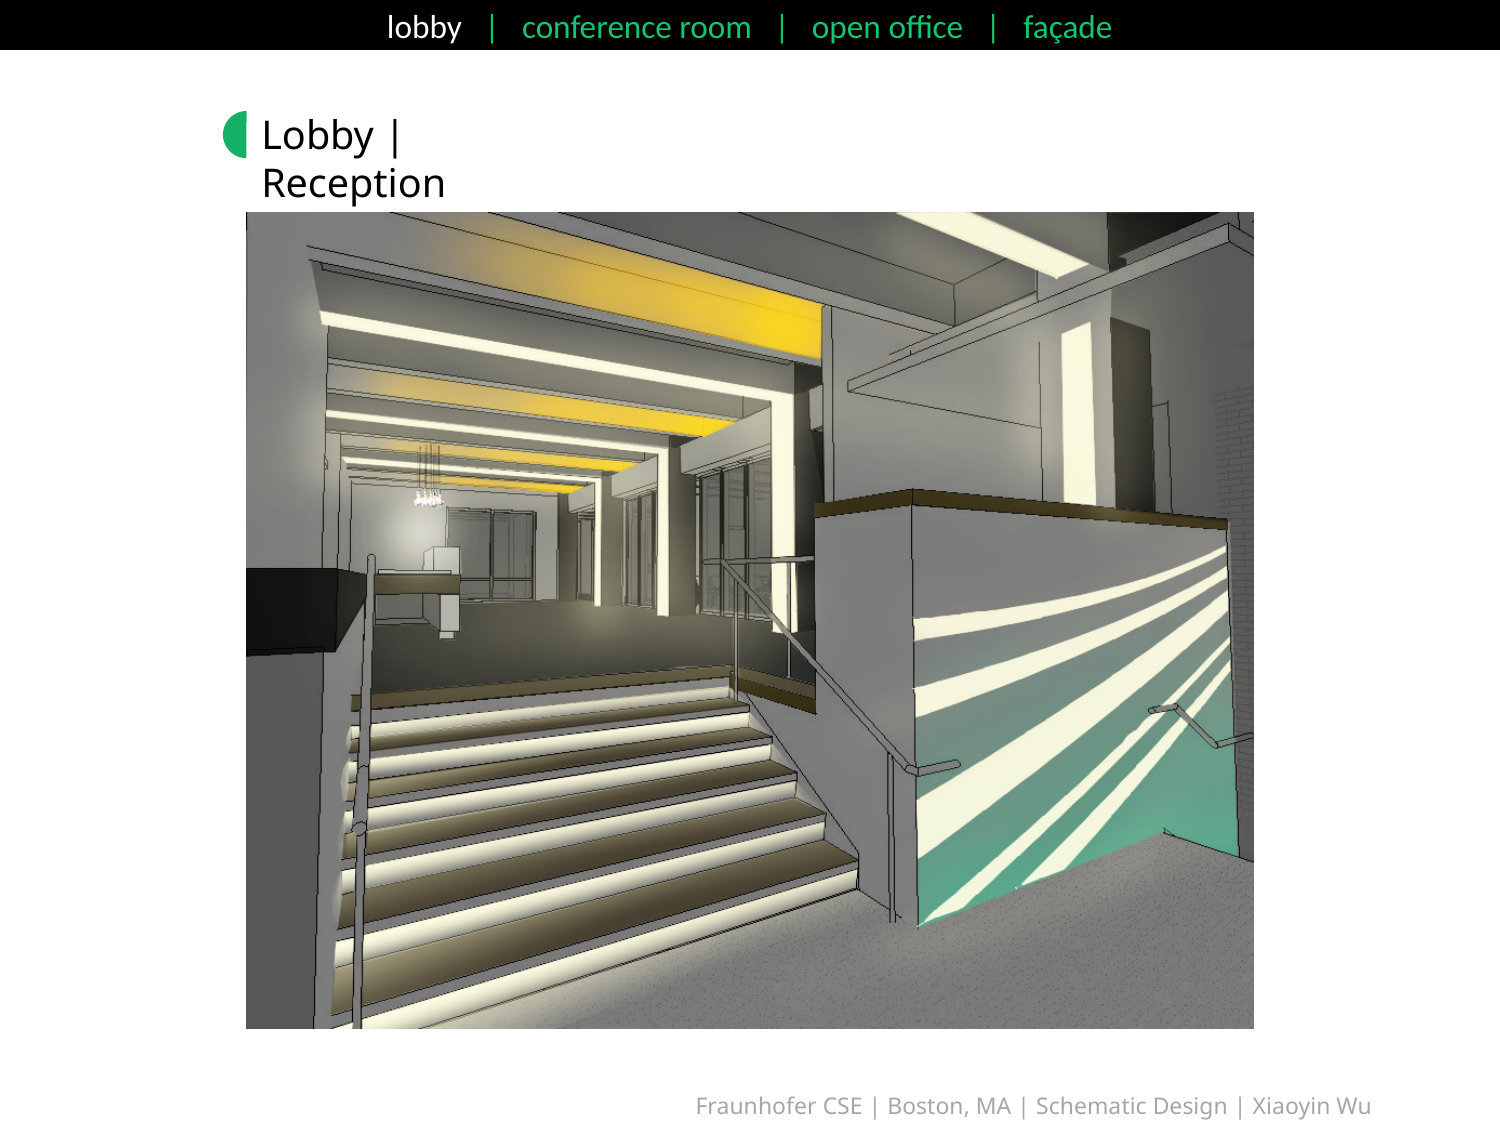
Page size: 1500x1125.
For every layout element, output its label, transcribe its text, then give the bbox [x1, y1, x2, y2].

text_box Fraunhofer CSE | Boston, MA | Schematic Design | Xiaoyin Wu [680, 1083, 1500, 1125]
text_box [222, 102, 576, 167]
text_box lobby | conference room | open office | façade [0, 0, 1500, 52]
picture [246, 212, 1254, 1029]
